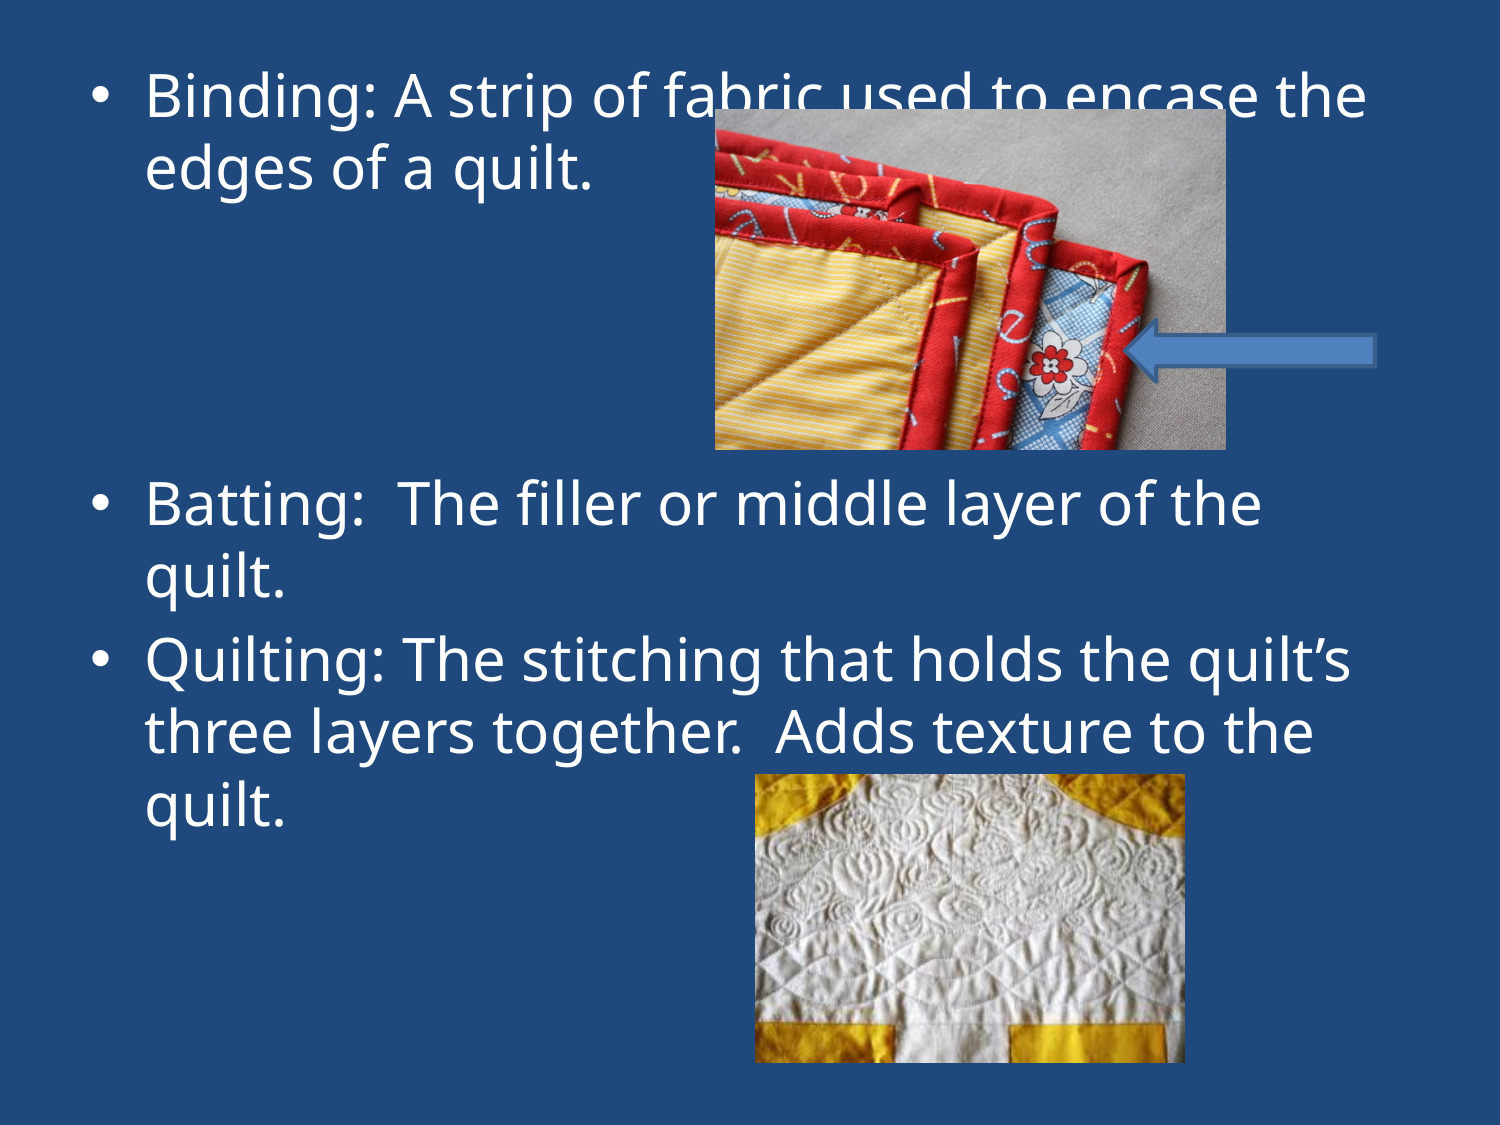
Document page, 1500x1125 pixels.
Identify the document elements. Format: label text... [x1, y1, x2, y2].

list Binding: A strip of fabric used to encase the edges of a quilt. Batting: The filler or middle layer of the quilt. Quilting: The stitching that holds the quilt’s three layers together. Adds texture to the quilt. [75, 50, 1425, 1005]
picture [714, 109, 1226, 451]
picture [754, 774, 1186, 1063]
text_box [1230, 332, 1378, 369]
